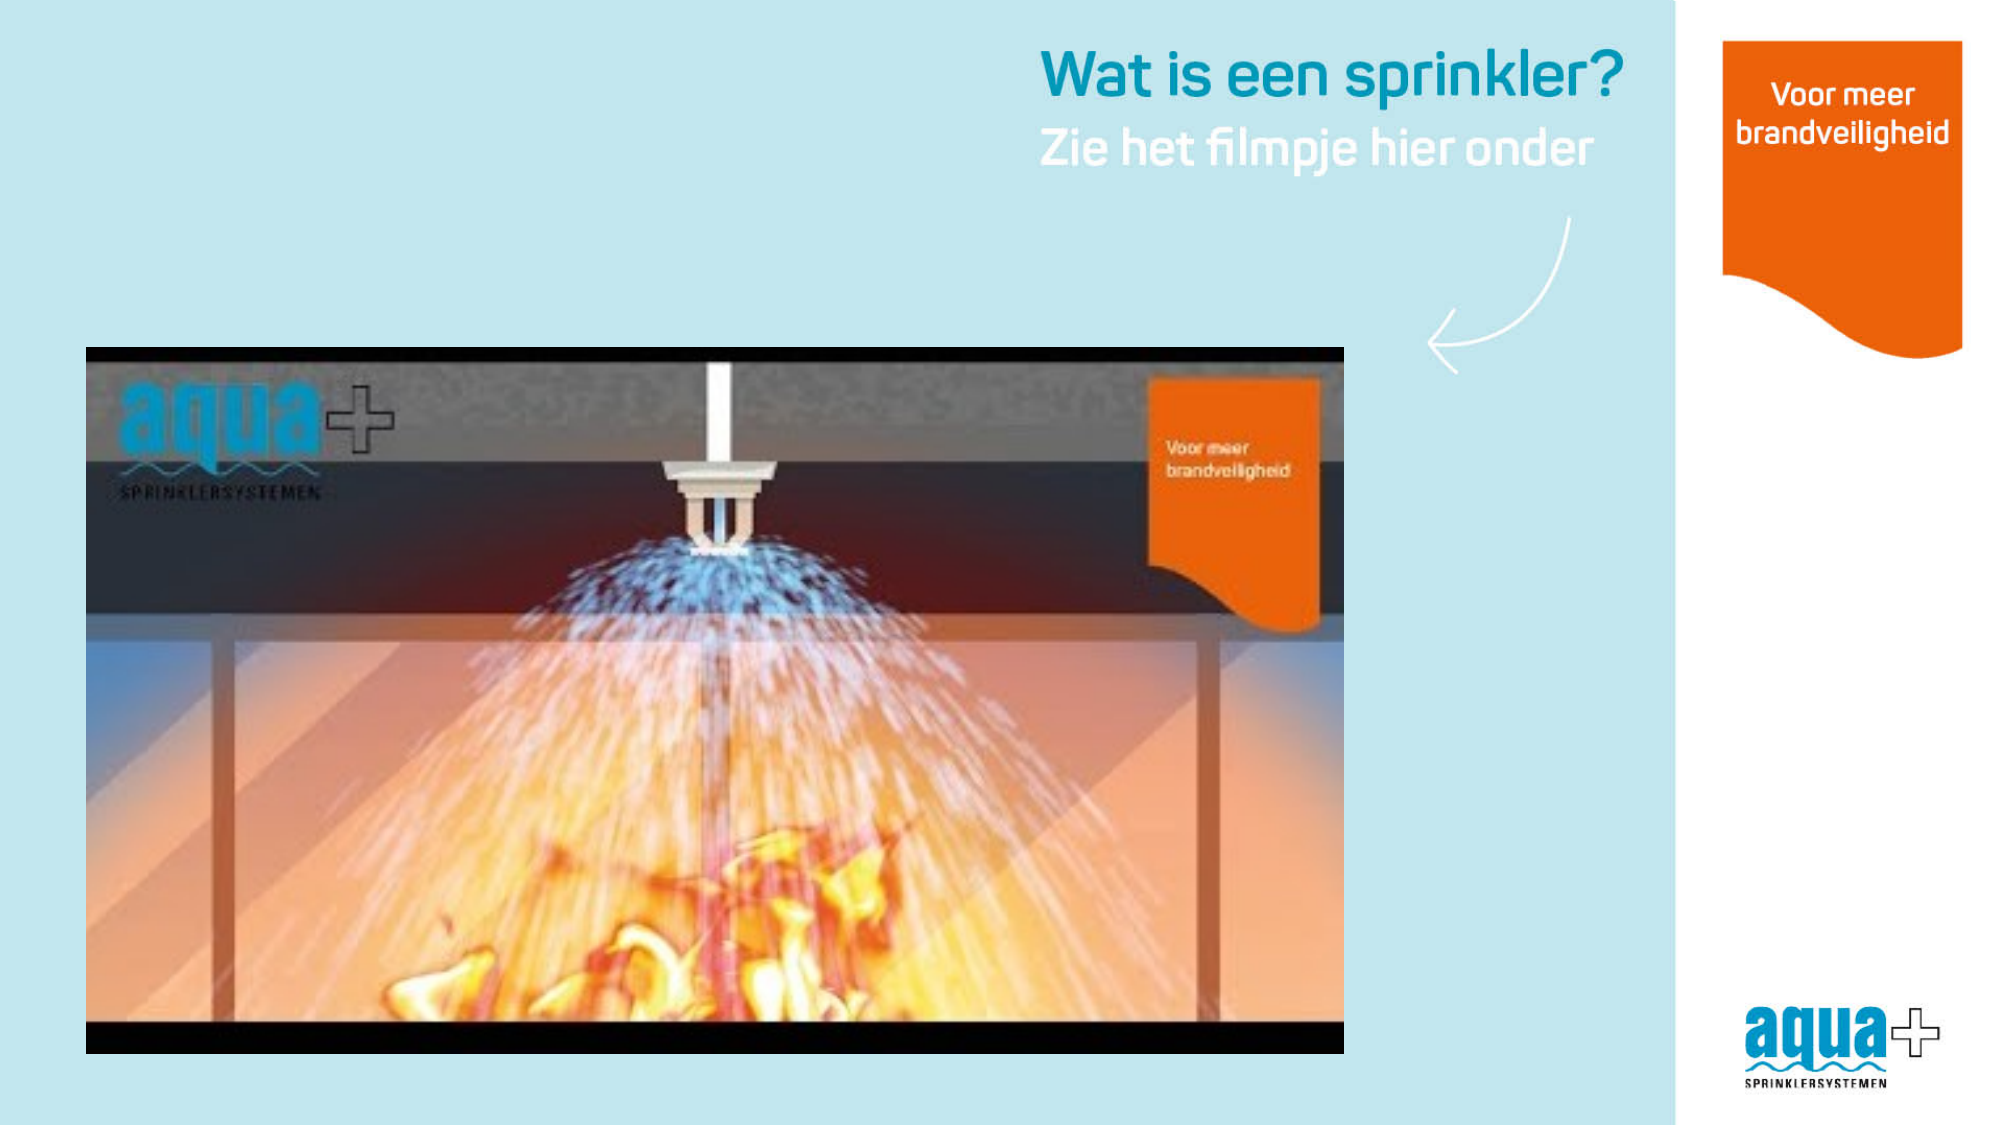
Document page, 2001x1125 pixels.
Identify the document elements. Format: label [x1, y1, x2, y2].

picture [0, 0, 2001, 1125]
text_box [85, 347, 1344, 1055]
